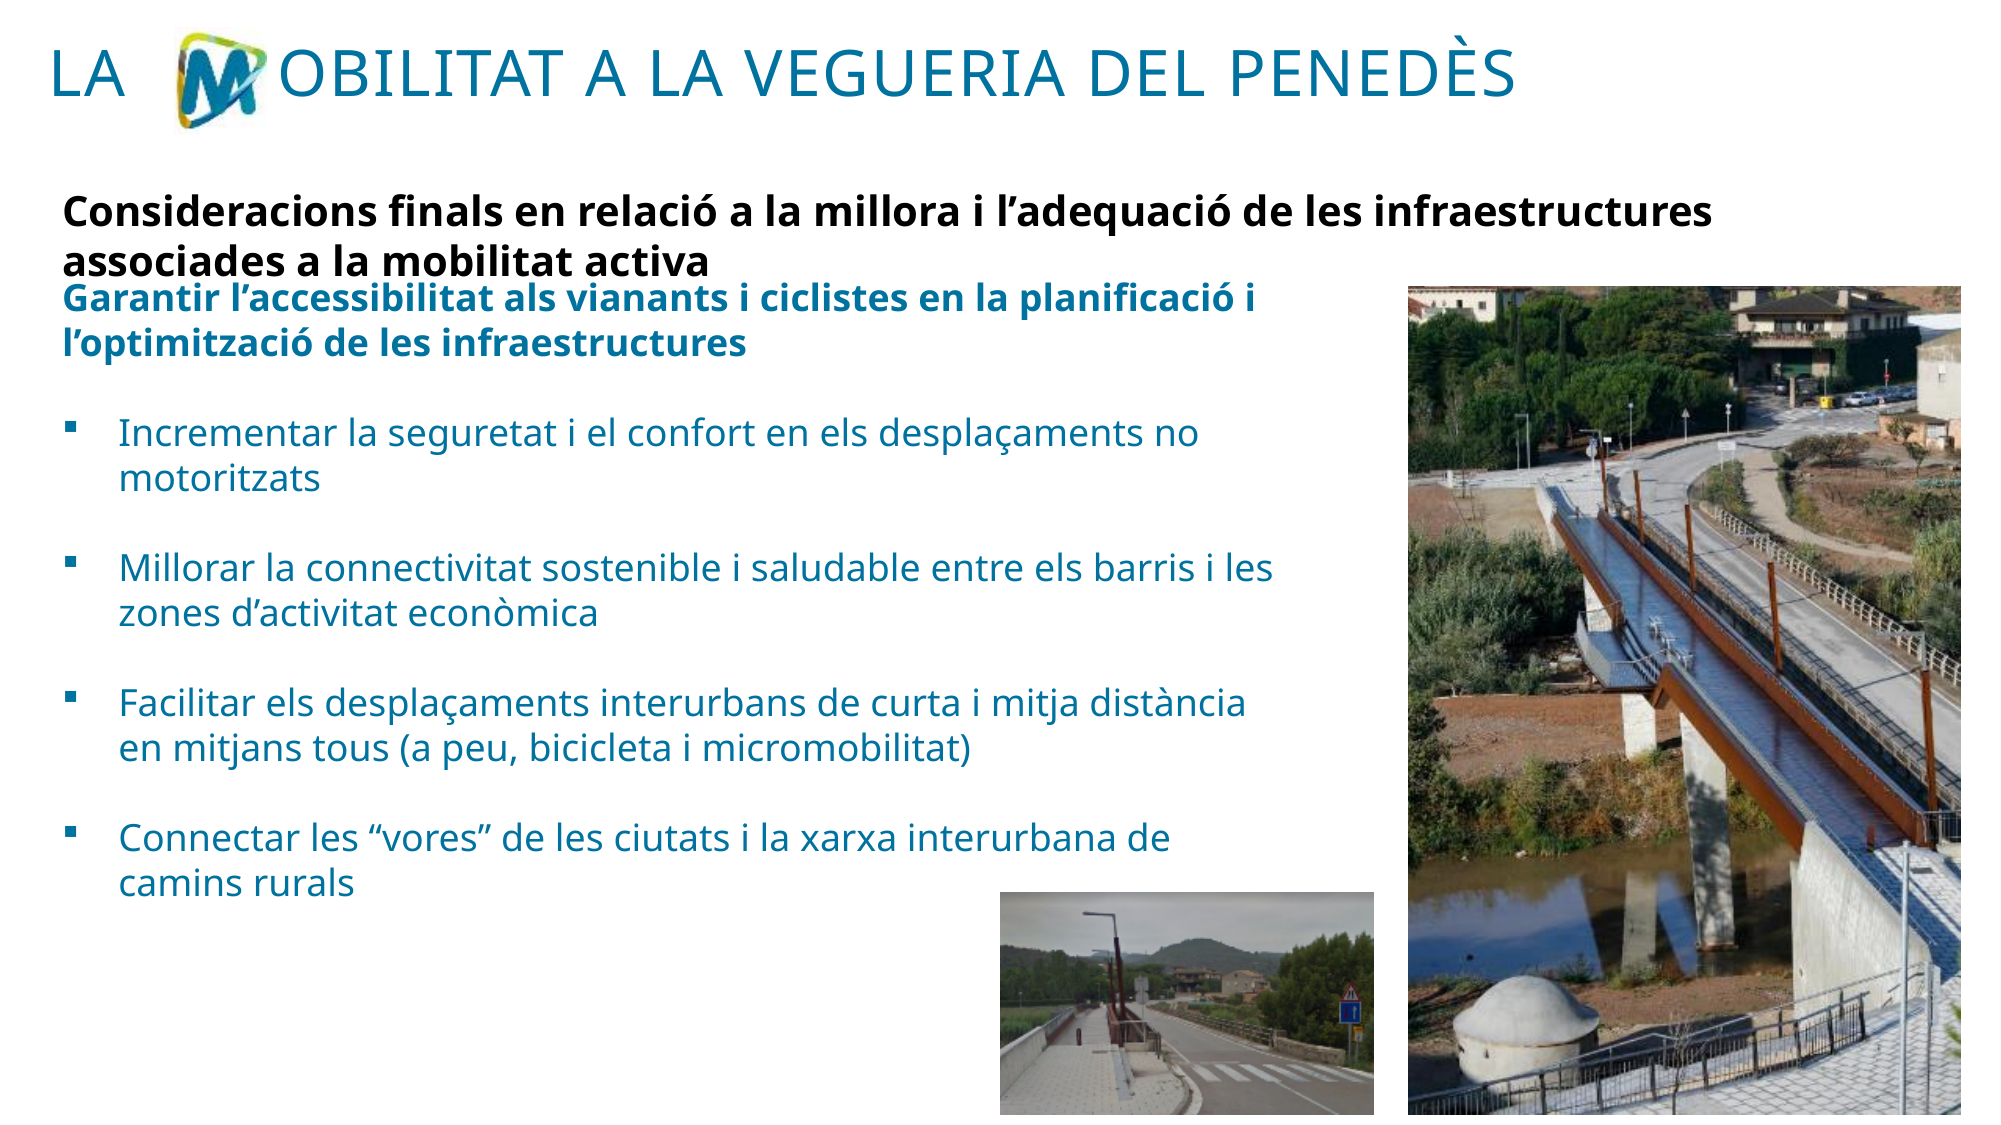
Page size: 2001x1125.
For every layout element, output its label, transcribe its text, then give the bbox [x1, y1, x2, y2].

picture [1408, 286, 1962, 1116]
picture [174, 27, 267, 135]
picture [1000, 892, 1375, 1116]
text_box Garantir l’accessibilitat als vianants i ciclistes en la planificació i l’optimització de les infraestructures Incrementar la seguretat i el confort en els desplaçaments no motoritzats Millorar la connectivitat sostenible i saludable entre els barris i les zones d’activitat econòmica Facilitar els desplaçaments interurbans de curta i mitja distància en mitjans tous (a peu, bicicleta i micromobilitat) Connectar les “vores” de les ciutats i la xarxa interurbana de camins rurals [47, 267, 1313, 1002]
text_box Consideracions finals en relació a la millora i l’adequació de les infraestructures associades a la mobilitat activa [47, 177, 1940, 293]
text_box la obilitat a la vegueria del Penedès [15, 40, 1610, 166]
